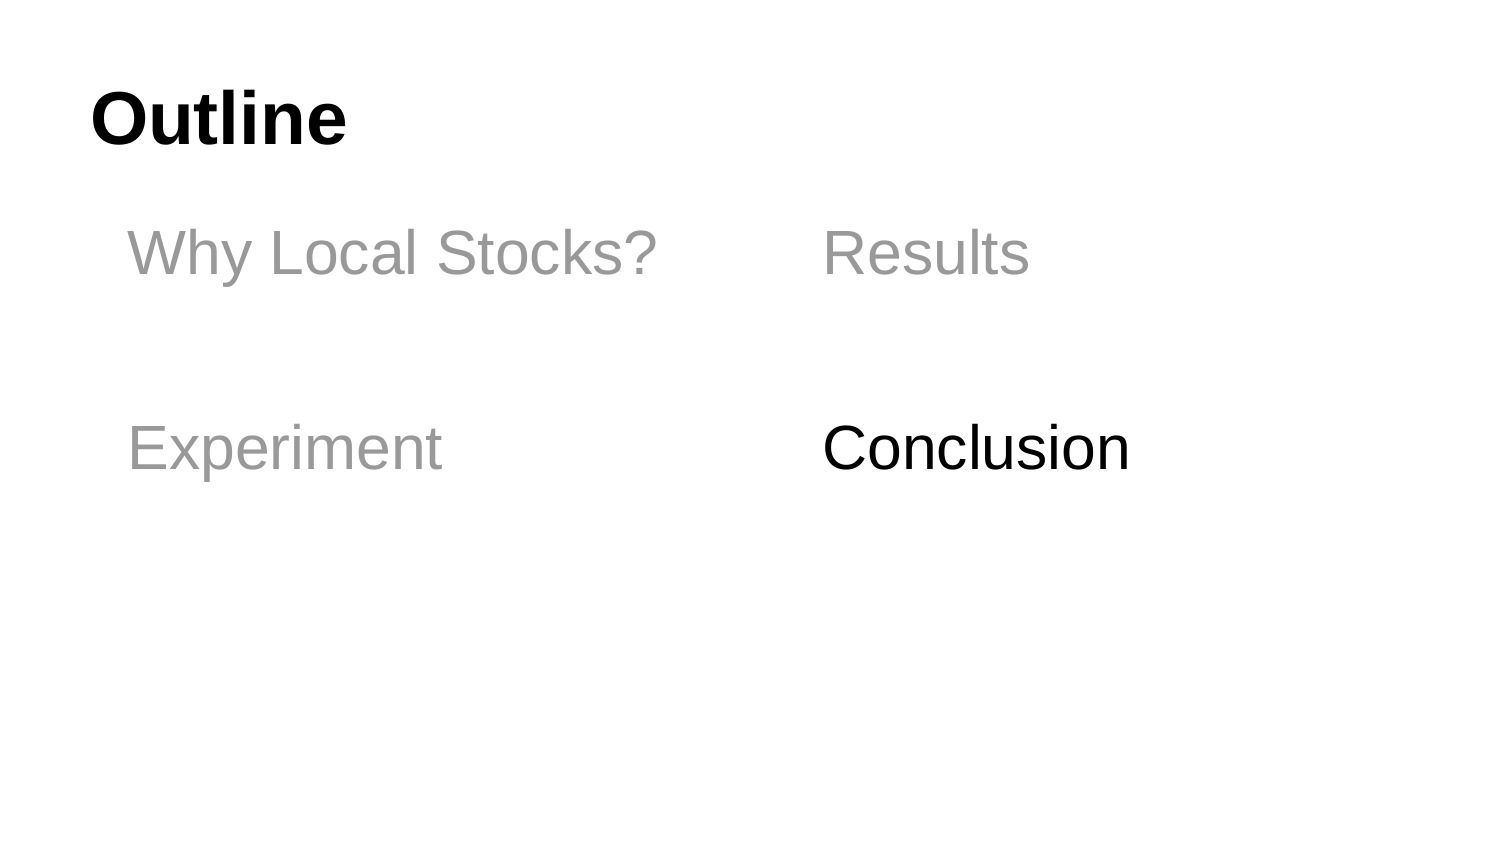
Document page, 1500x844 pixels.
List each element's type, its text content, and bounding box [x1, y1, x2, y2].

title Outline [75, 33, 1425, 175]
list Results Conclusion [769, 196, 1425, 808]
list Why Local Stocks? Experiment [75, 196, 731, 808]
